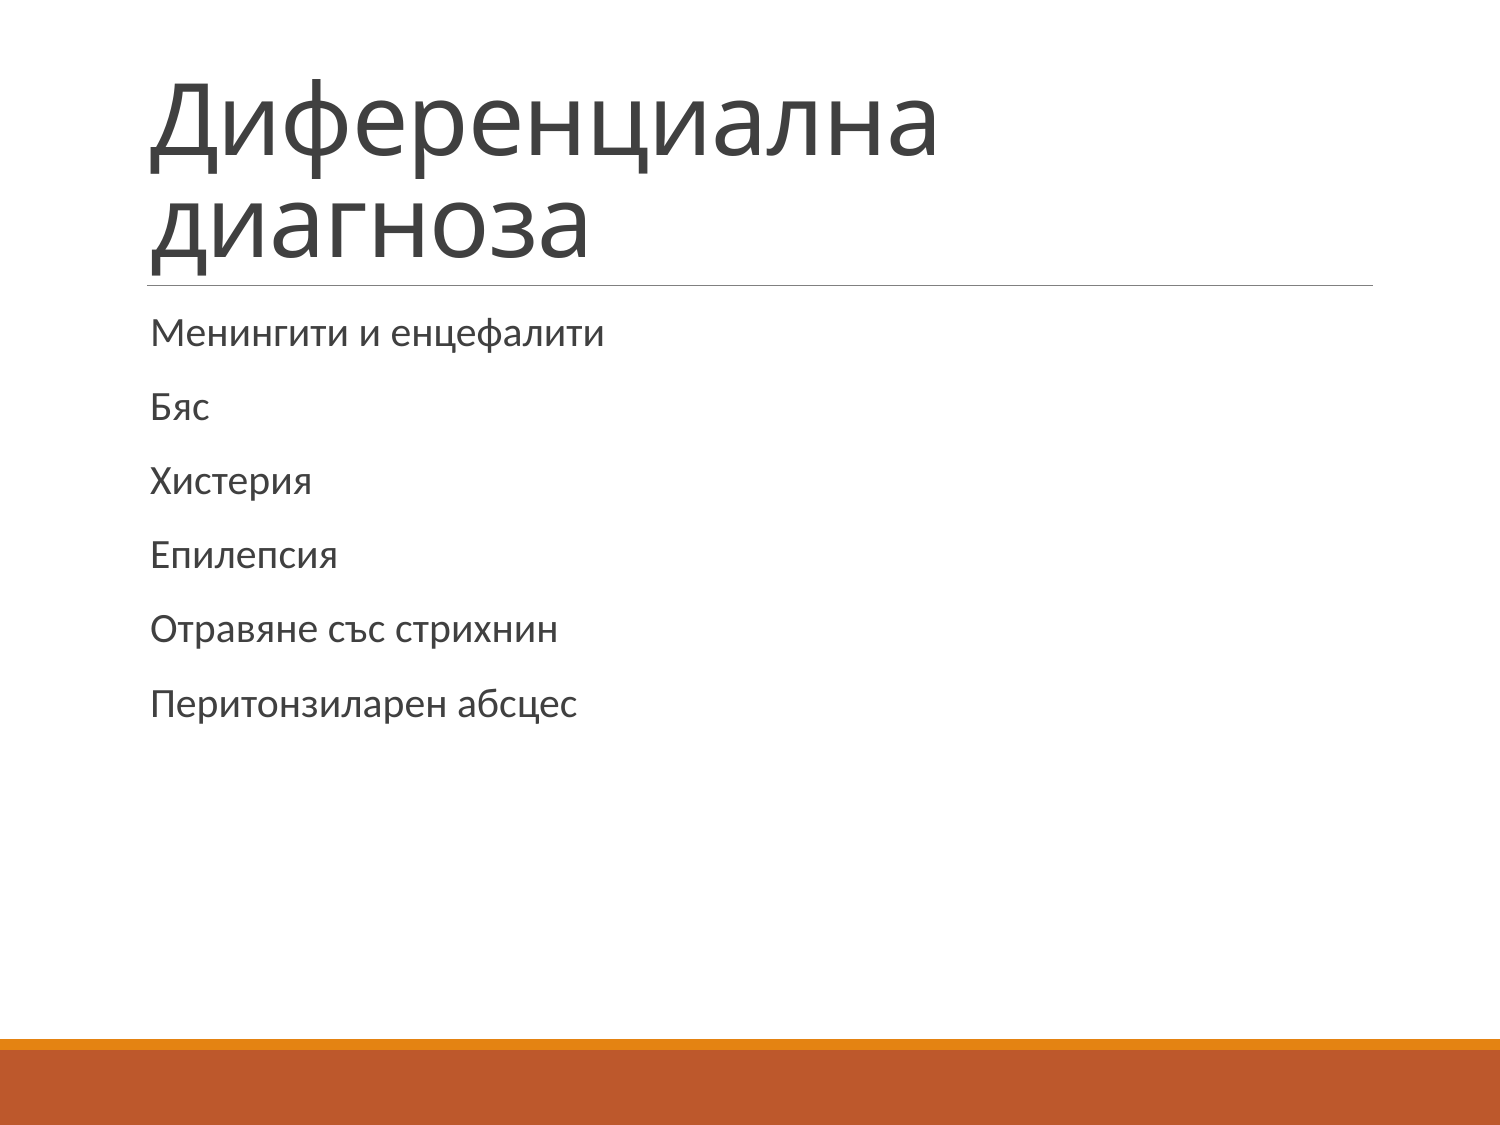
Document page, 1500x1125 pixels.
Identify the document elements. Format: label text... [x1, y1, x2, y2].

list Менингити и енцефалити Бяс Хистерия Епилепсия Отравяне със стрихнин Перитонзиларен абсцес [135, 302, 1373, 963]
title Диференциална диагноза [135, 47, 1373, 285]
